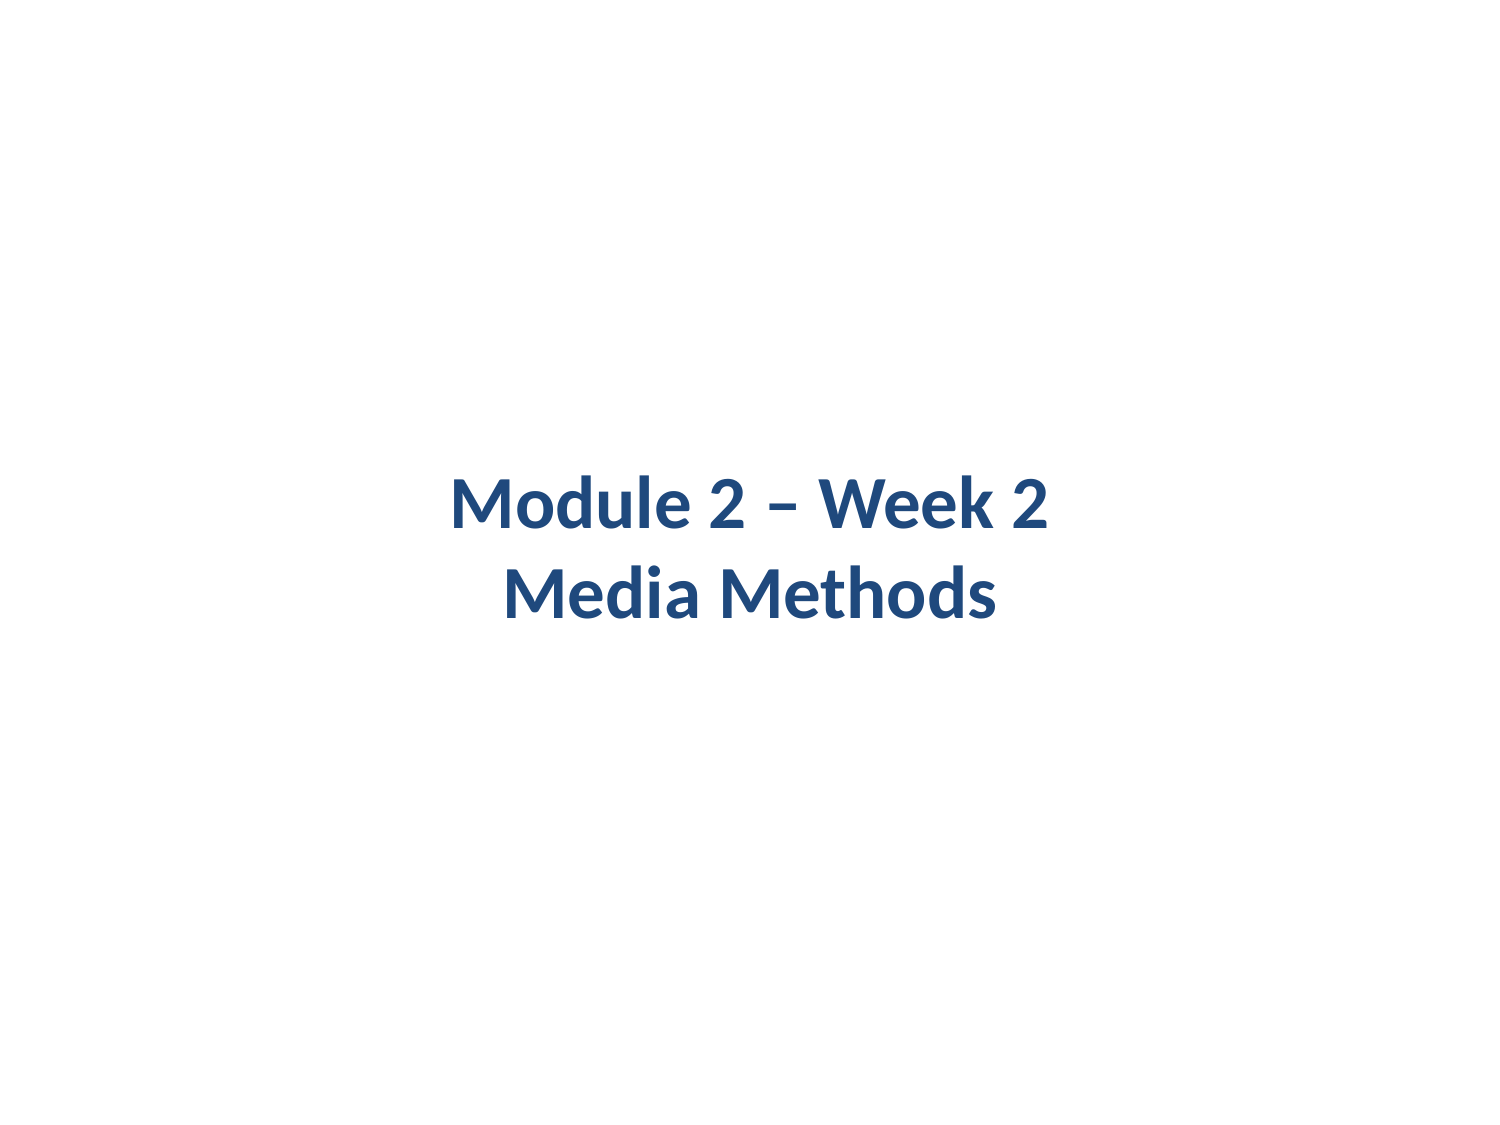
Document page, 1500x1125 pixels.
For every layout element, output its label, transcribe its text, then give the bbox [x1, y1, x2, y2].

text_box Module 2 – Week 2 Media Methods [74, 450, 1425, 638]
